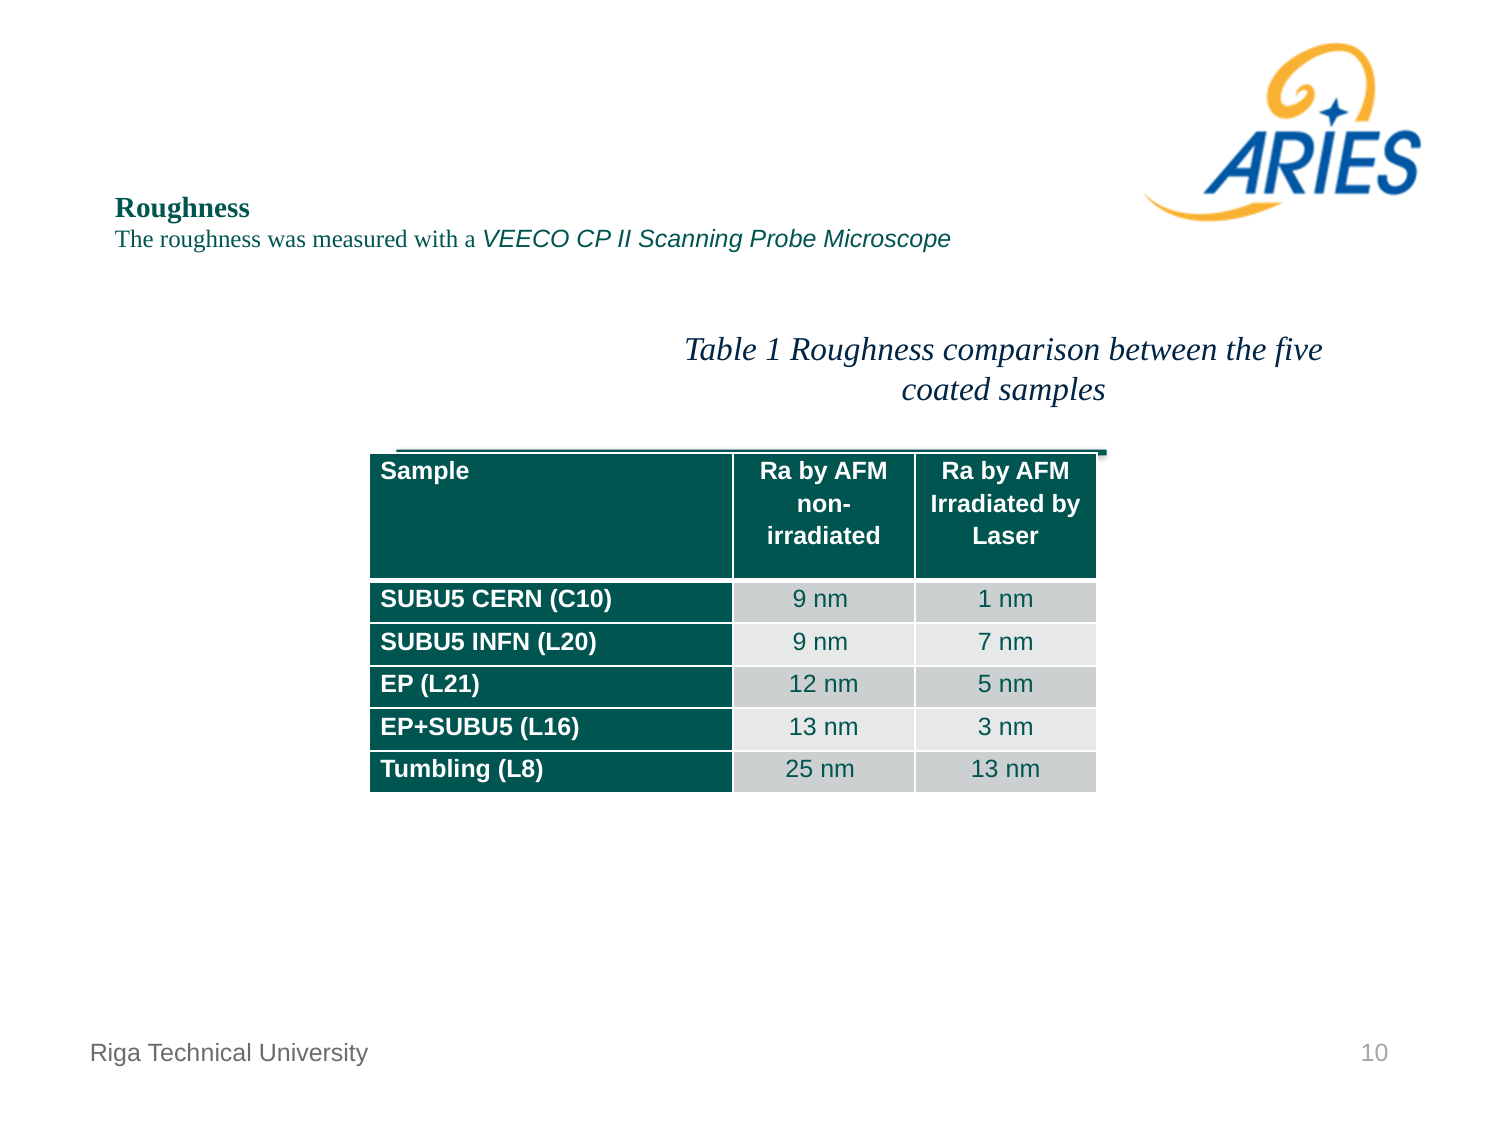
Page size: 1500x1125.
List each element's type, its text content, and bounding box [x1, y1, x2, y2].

text_box Roughness The roughness was measured with a VEECO CP II Scanning Probe Microscope [99, 180, 1400, 261]
table_cell 9 nm [734, 624, 914, 665]
table_header Ra by AFM non-irradiated [734, 454, 914, 578]
table_cell 13 nm [916, 752, 1096, 792]
table_cell 5 nm [916, 667, 1096, 707]
table_cell SUBU5 CERN (C10) [370, 583, 732, 622]
table_cell Tumbling (L8) [370, 752, 732, 792]
table_header Ra by AFM Irradiated by Laser [916, 454, 1096, 578]
table_cell 7 nm [916, 624, 1096, 665]
table_cell 12 nm [734, 667, 914, 707]
table_header Sample [370, 454, 732, 578]
table_cell EP+SUBU5 (L16) [370, 709, 732, 750]
table_cell SUBU5 INFN (L20) [370, 624, 732, 665]
table_cell 25 nm [734, 752, 914, 792]
text_box Table 1 Roughness comparison between the five coated samples [628, 320, 1379, 415]
table_cell 1 nm [916, 583, 1096, 622]
table_cell 13 nm [734, 709, 914, 750]
table_cell EP (L21) [370, 667, 732, 707]
table_cell 3 nm [916, 709, 1096, 750]
picture [1125, 36, 1431, 244]
table_cell 9 nm [734, 583, 914, 622]
slide_number Riga Technical University [75, 1028, 481, 1089]
